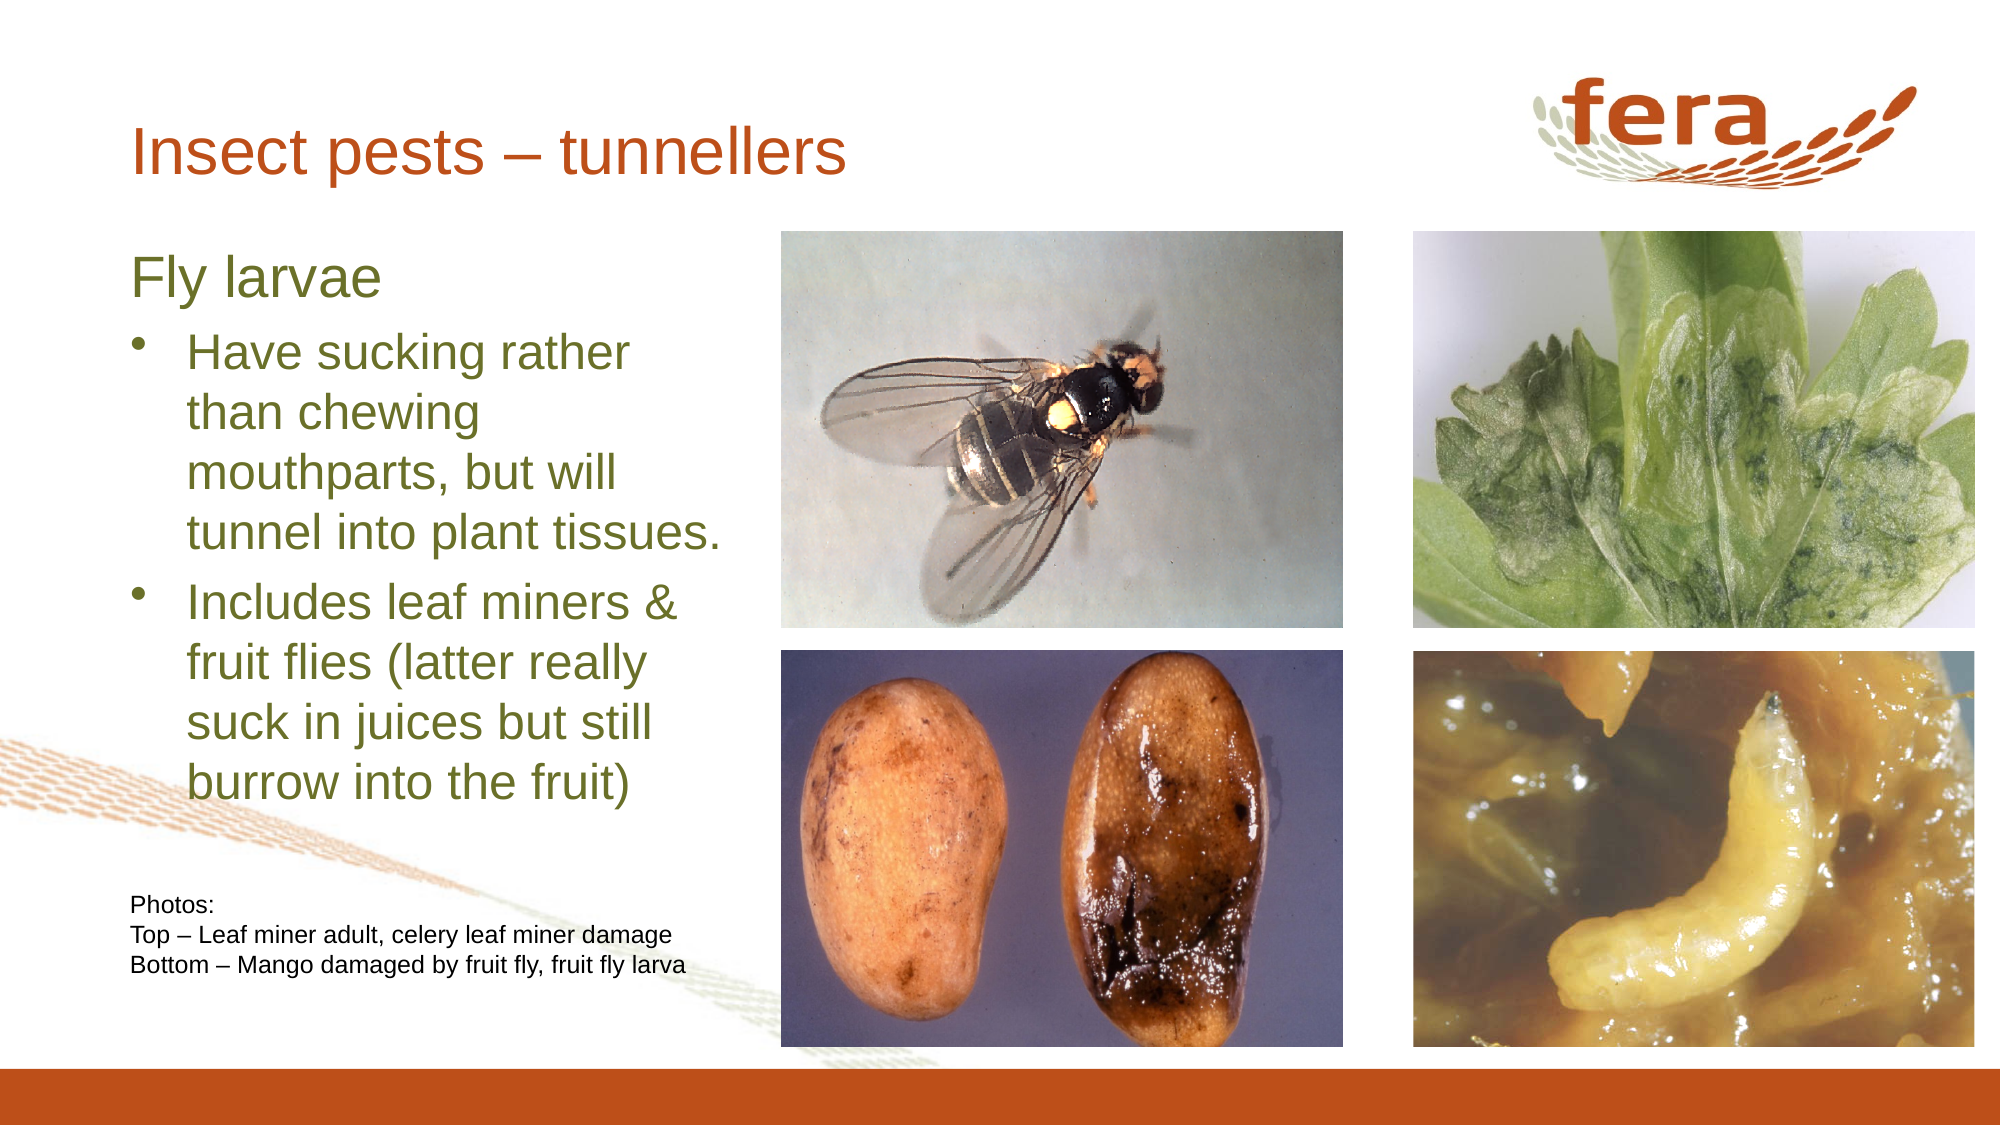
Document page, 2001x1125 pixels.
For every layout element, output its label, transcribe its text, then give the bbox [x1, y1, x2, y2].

text_box Photos: Top – Leaf miner adult, celery leaf miner damage Bottom – Mango damaged by fruit fly, fruit fly larva [115, 881, 764, 986]
title Insect pests – tunnellers [115, 54, 1416, 243]
picture [0, 0, 2001, 1125]
list Fly larvae Have sucking rather than chewing mouthparts, but will tunnel into plant tissues. Includes leaf miners & fruit flies (latter really suck in juices but still burrow into the fruit) [115, 231, 741, 881]
